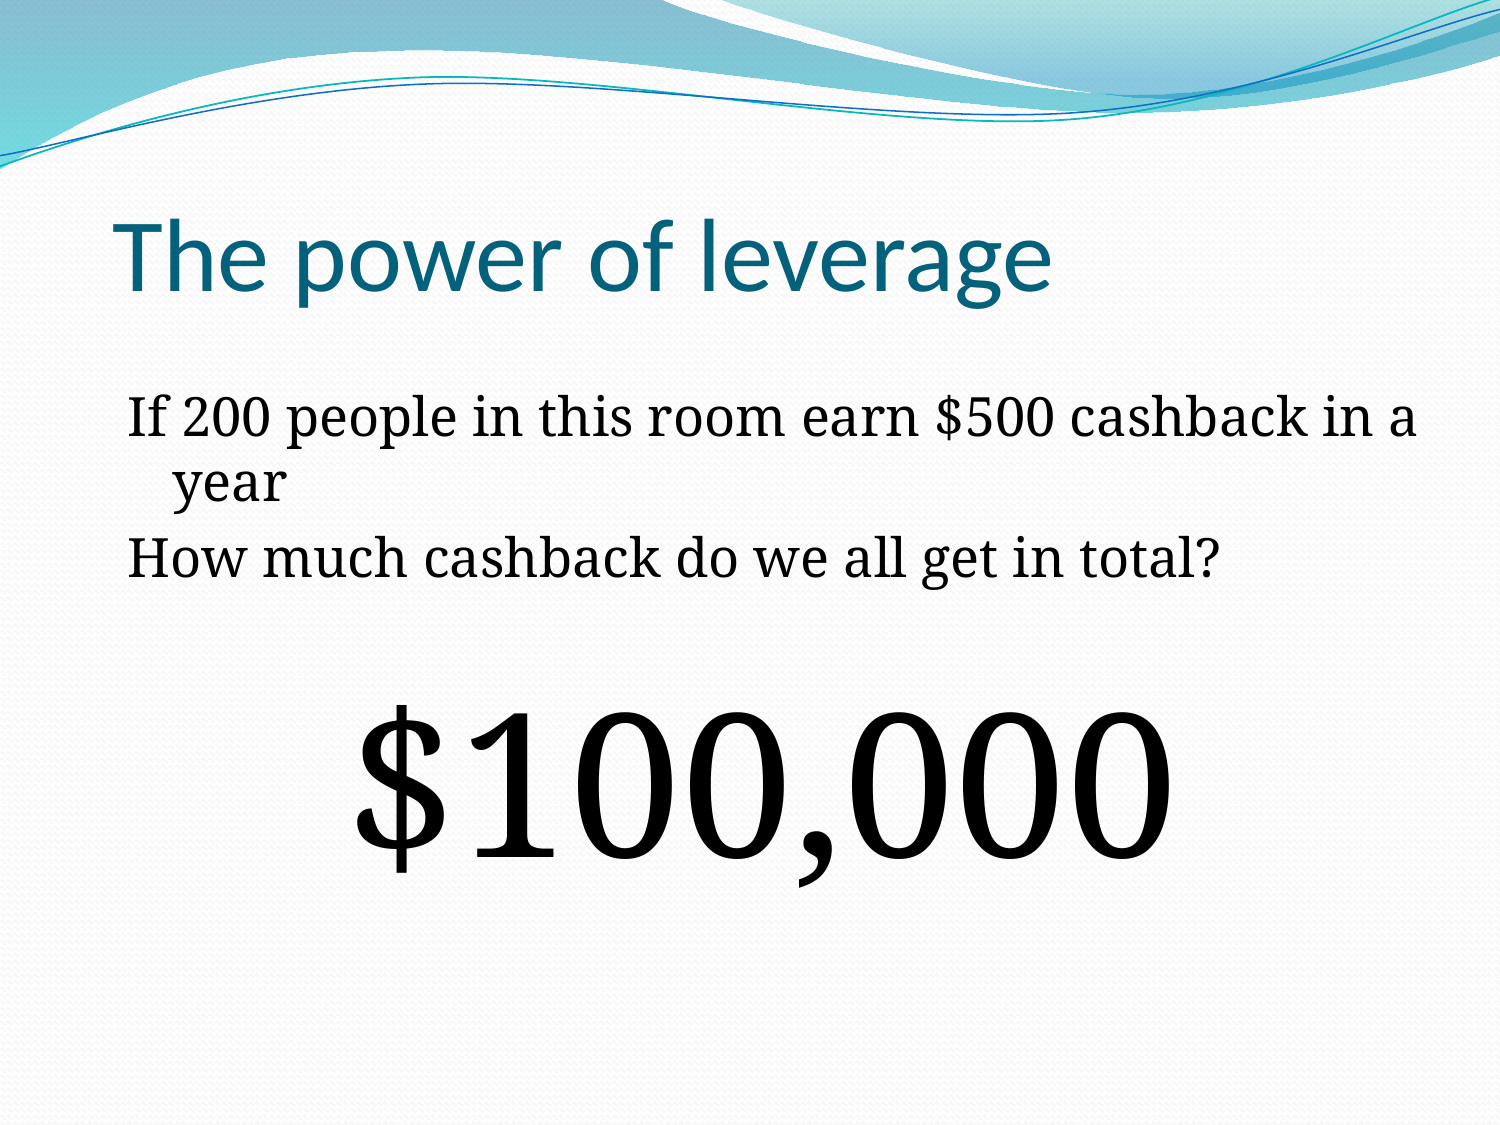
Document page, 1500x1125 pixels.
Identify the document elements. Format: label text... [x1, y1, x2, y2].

title The power of leverage [112, 165, 1463, 313]
list If 200 people in this room earn $500 cashback in a year How much cashback do we all get in total? [112, 375, 1463, 713]
text_box $100,000 [137, 649, 1388, 1125]
